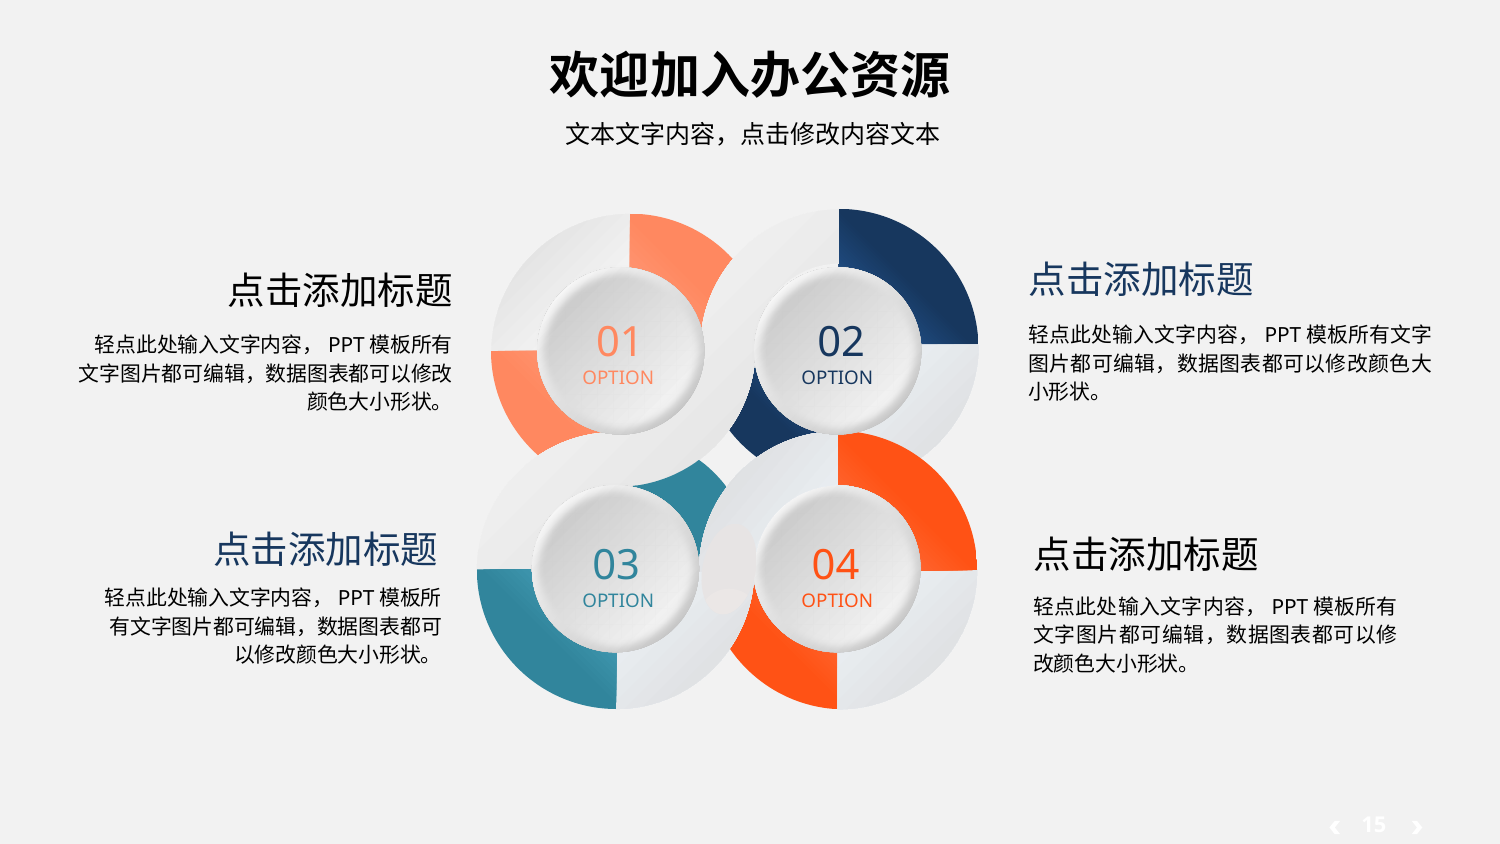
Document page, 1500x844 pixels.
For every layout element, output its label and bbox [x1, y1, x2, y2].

text_box [1017, 523, 1413, 685]
text_box [74, 518, 457, 676]
text_box [476, 208, 979, 710]
text_box [62, 259, 470, 394]
text_box [1012, 248, 1447, 384]
